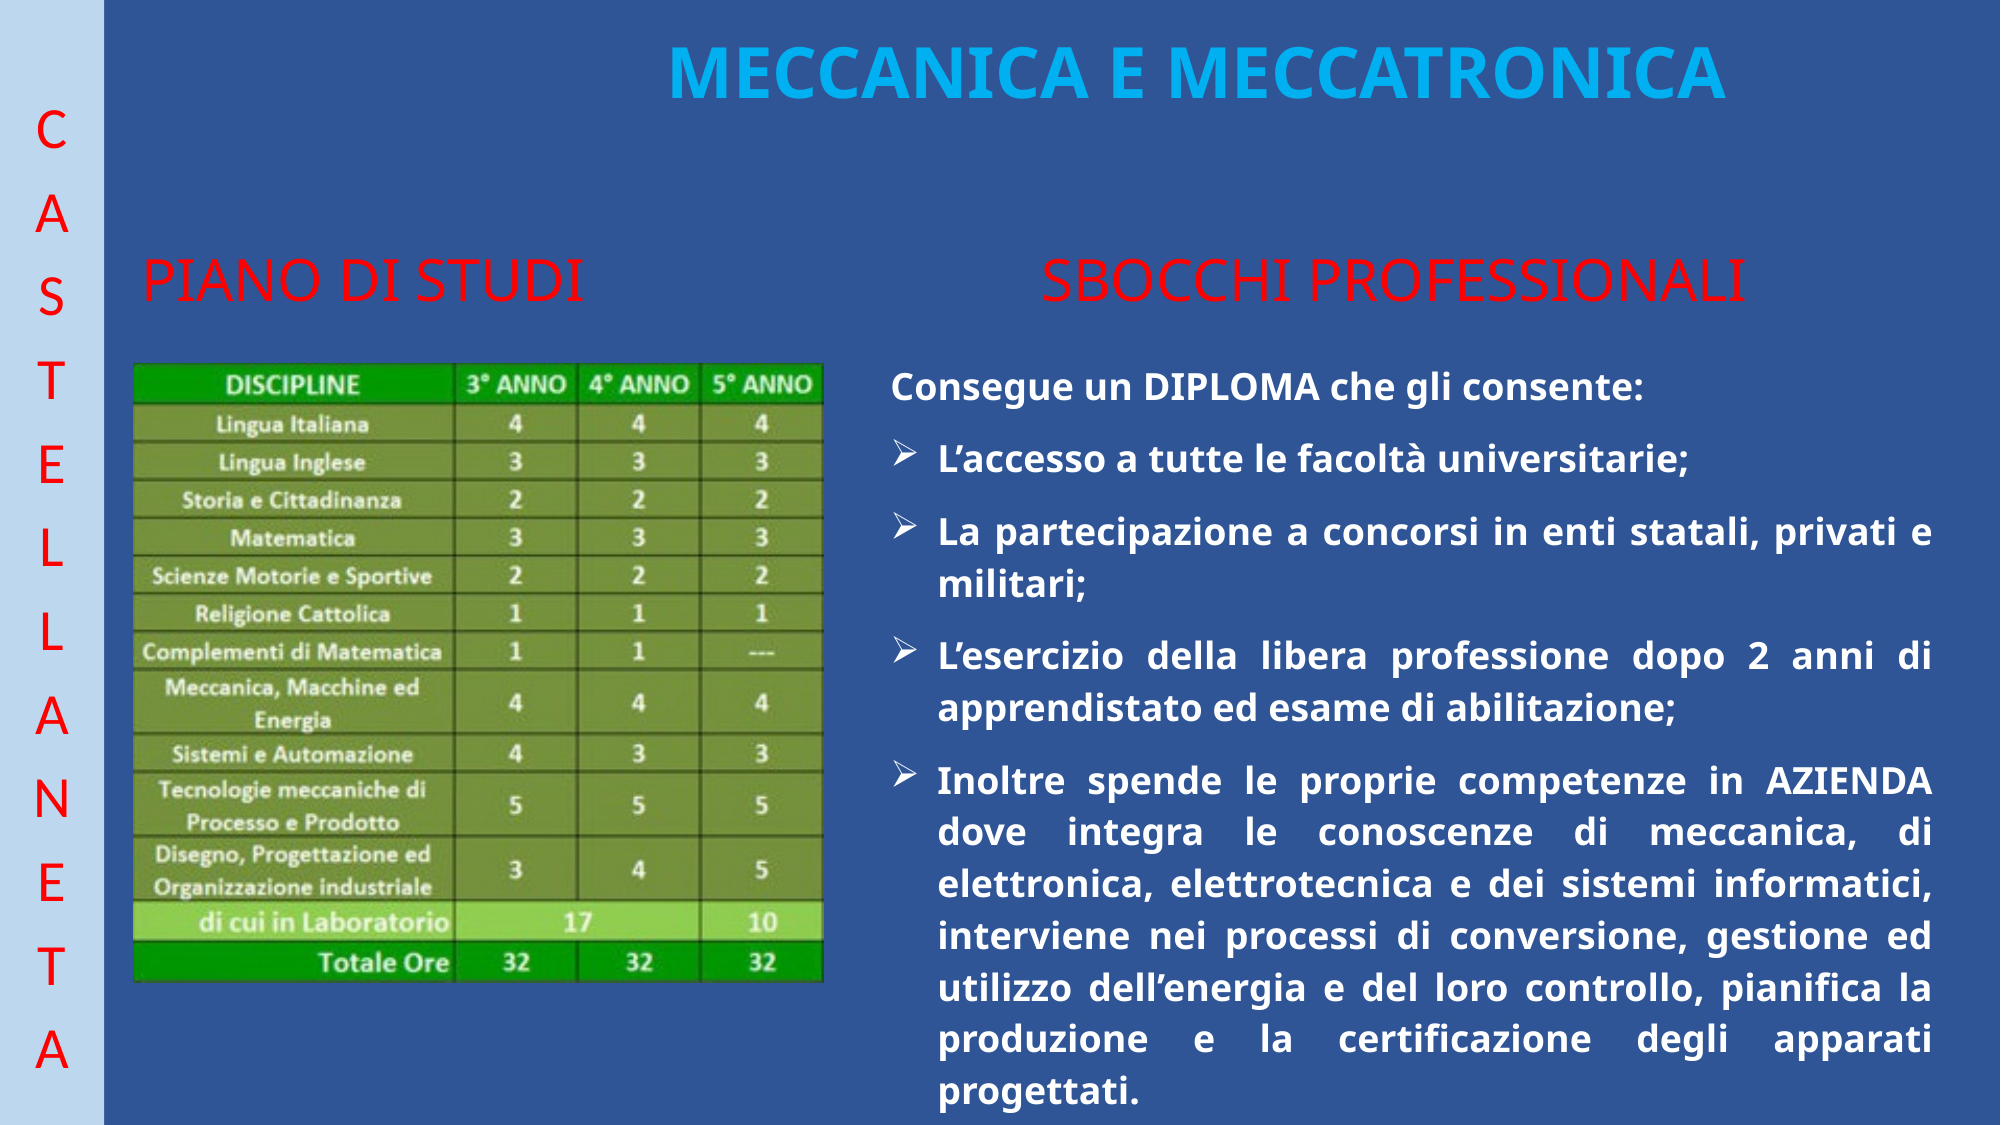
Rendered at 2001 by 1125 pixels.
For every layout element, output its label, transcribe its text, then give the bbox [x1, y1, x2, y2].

text_box Consegue un DIPLOMA che gli consente: L’accesso a tutte le facoltà universitarie; La partecipazione a concorsi in enti statali, privati e militari; L’esercizio della libera professione dopo 2 anni di apprendistato ed esame di abilitazione; Inoltre spende le proprie competenze in AZIENDA dove integra le conoscenze di meccanica, di elettronica, elettrotecnica e dei sistemi informatici, interviene nei processi di conversione, gestione ed utilizzo dell’energia e del loro controllo, pianifica la produzione e la certificazione degli apparati progettati. [875, 349, 1949, 1125]
text_box Meccanica e meccatronica [651, 17, 1808, 133]
picture [133, 363, 824, 983]
text_box C A S T E L L A N E T A [0, 0, 105, 1125]
title PIANO DI STUDI SBOCCHI PROFESSIONALI [126, 216, 2000, 349]
